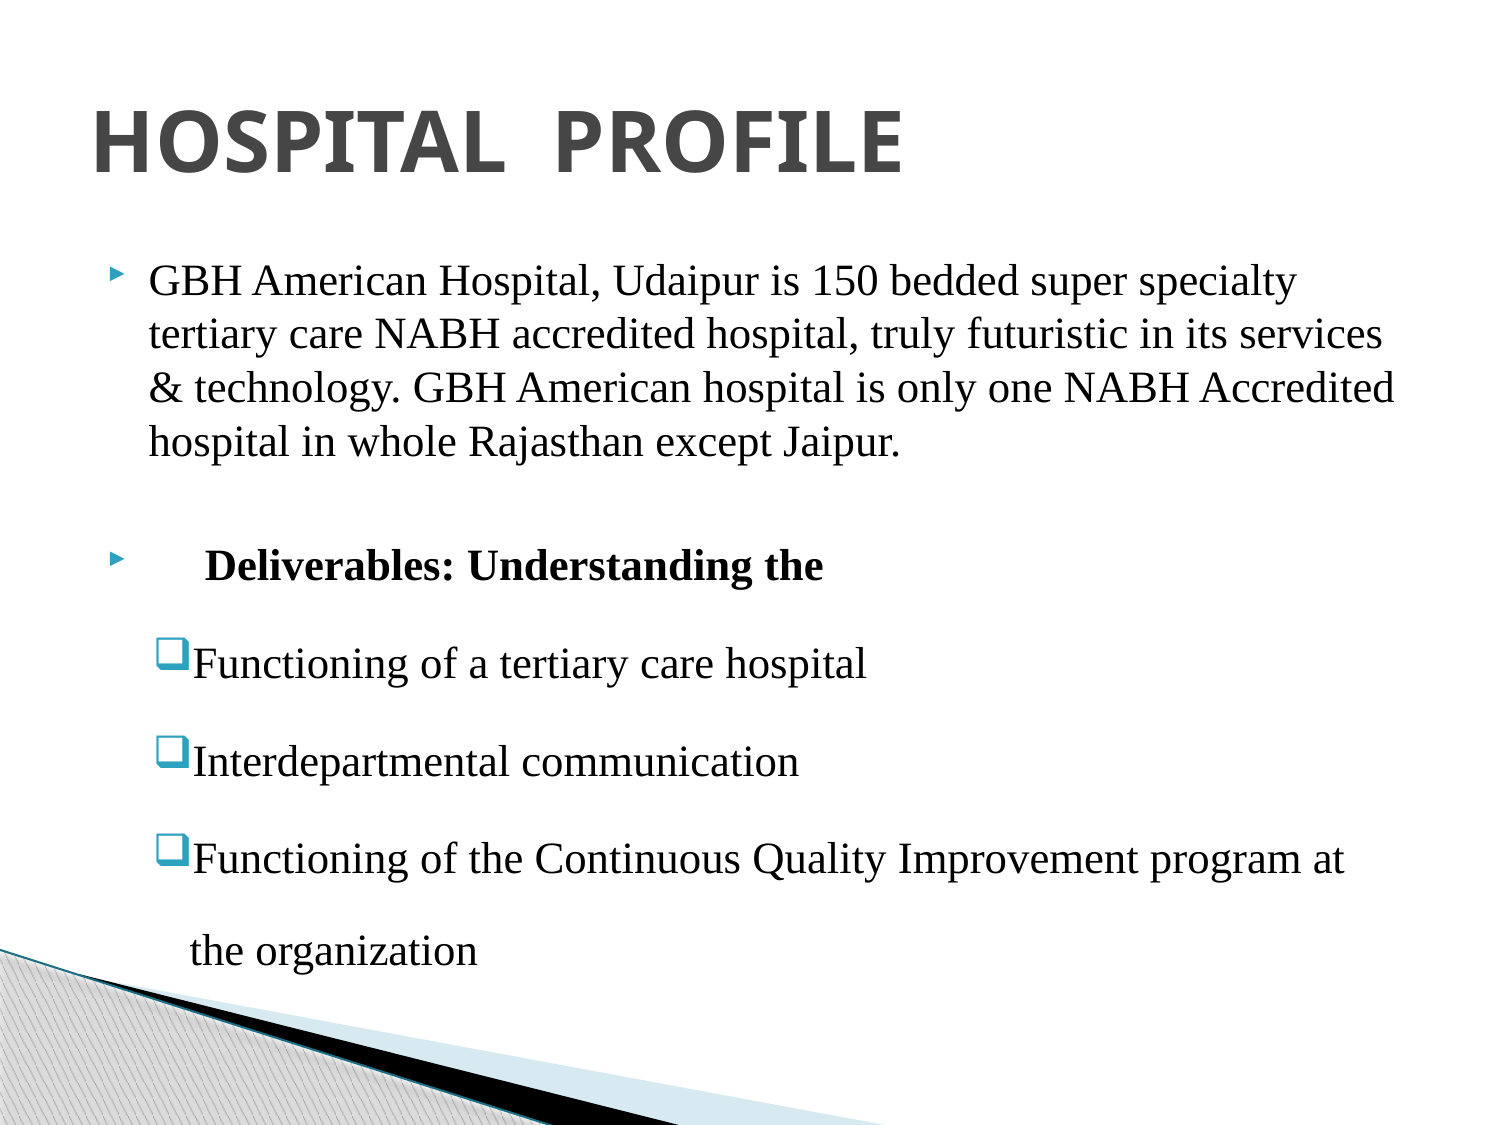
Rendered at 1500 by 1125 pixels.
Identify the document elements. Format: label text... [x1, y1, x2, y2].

list GBH American Hospital, Udaipur is 150 bedded super specialty tertiary care NABH accredited hospital, truly futuristic in its services & technology. GBH American hospital is only one NABH Accredited hospital in whole Rajasthan except Jaipur. Deliverables: Understanding the Functioning of a tertiary care hospital Interdepartmental communication Functioning of the Continuous Quality Improvement program at the organization [75, 243, 1425, 986]
title HOSPITAL PROFILE [75, 45, 1425, 233]
